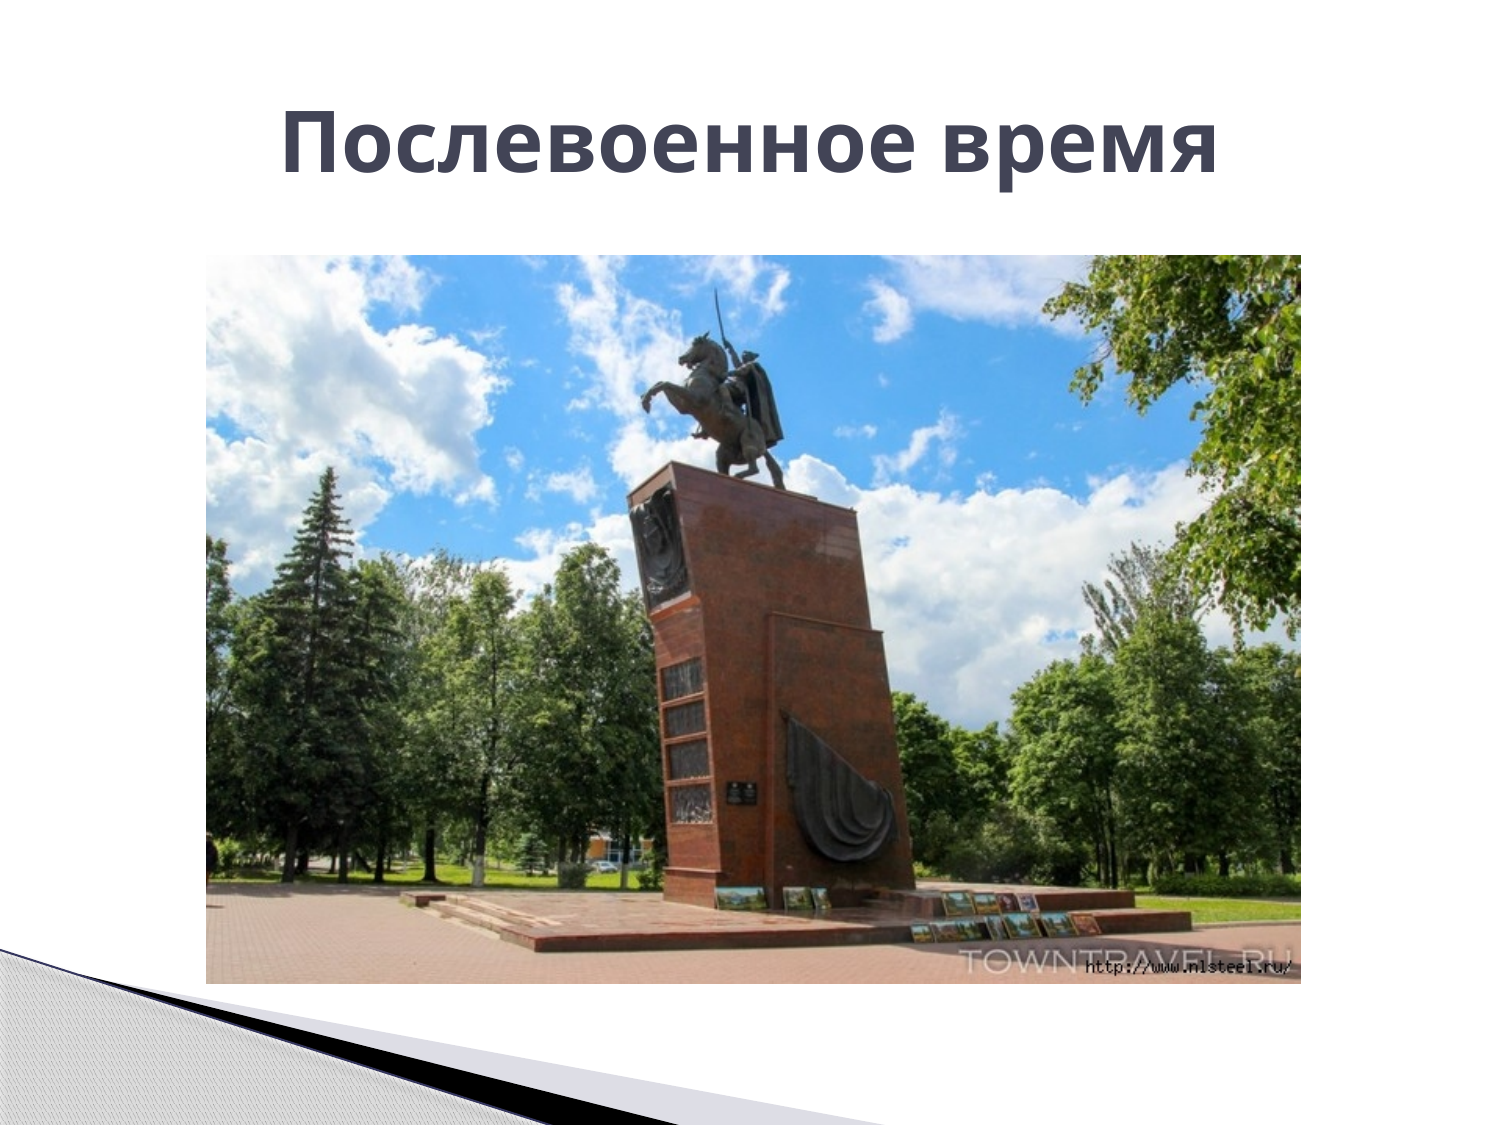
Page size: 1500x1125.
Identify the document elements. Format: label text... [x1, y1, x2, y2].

picture [206, 255, 1301, 984]
title Послевоенное время [75, 45, 1425, 233]
